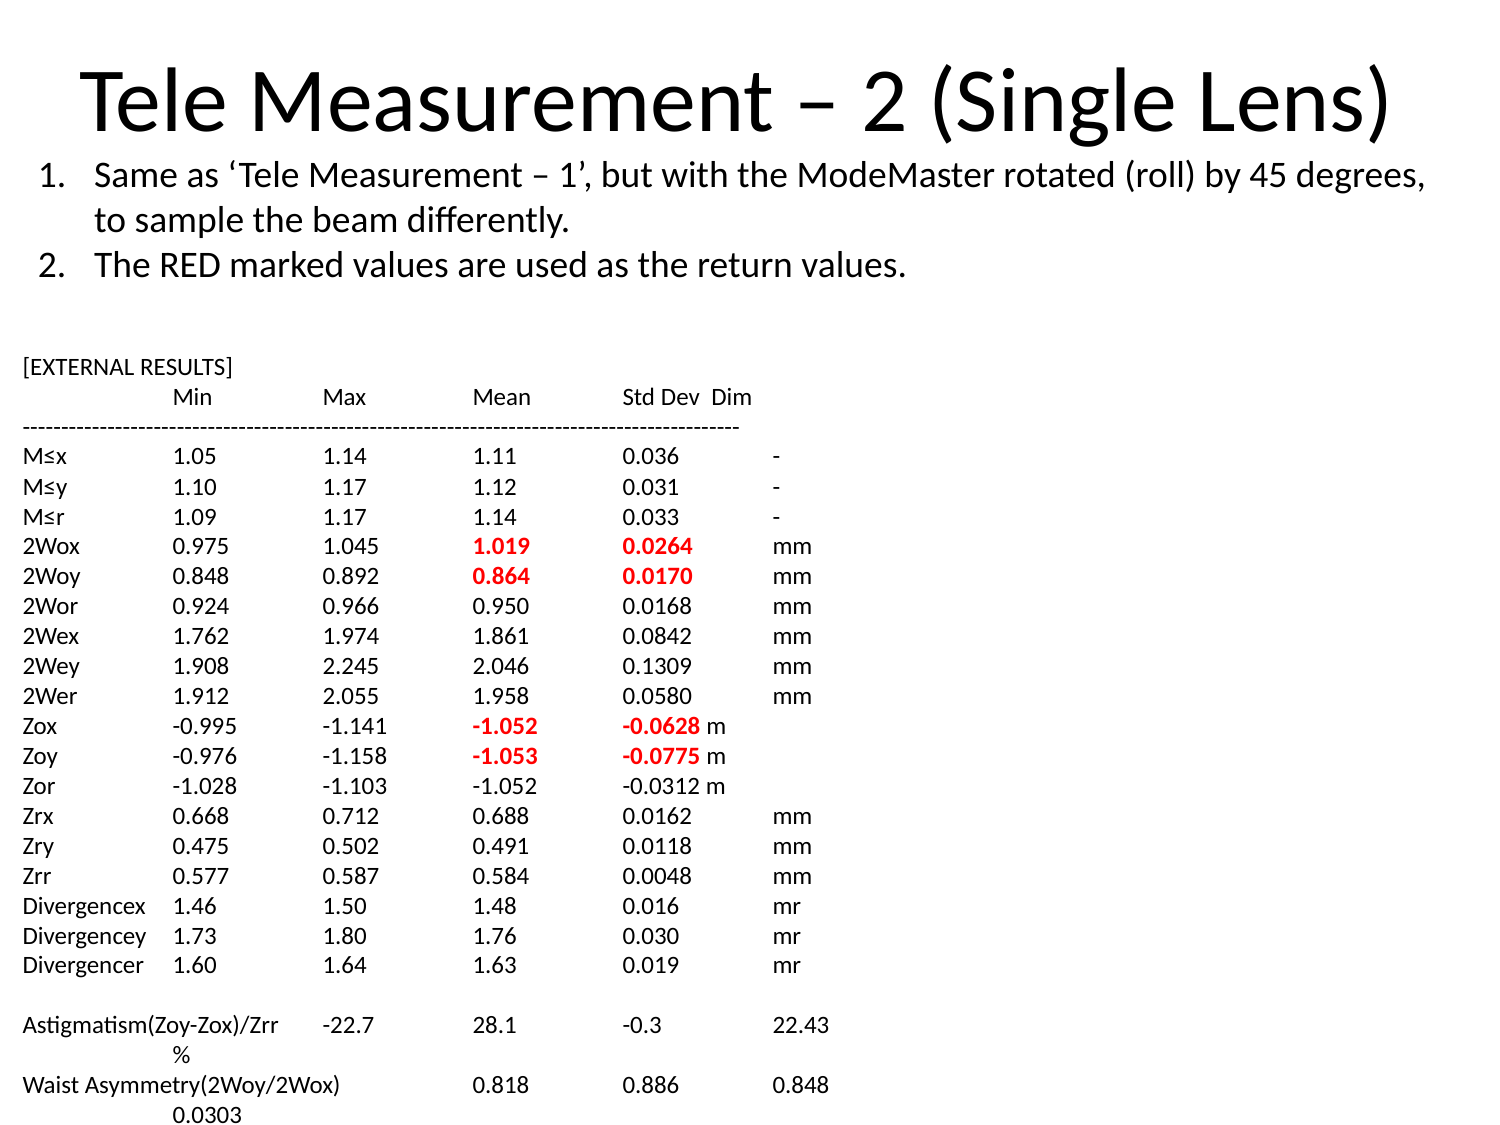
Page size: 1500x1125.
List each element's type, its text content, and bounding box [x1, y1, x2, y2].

title Tele Measurement – 2 (Single Lens) [49, 0, 1425, 143]
text_box Same as ‘Tele Measurement – 1’, but with the ModeMaster rotated (roll) by 45 degrees, to sample the beam differently. The RED marked values are used as the return values. [23, 143, 1477, 293]
text_box [EXTERNAL RESULTS] Min Max Mean Std Dev Dim --------------------------------------------------------------------------------------------- M≤x 1.05 1.14 1.11 0.036 - M≤y 1.10 1.17 1.12 0.031 - M≤r 1.09 1.17 1.14 0.033 - 2Wox 0.975 1.045 1.019 0.0264 mm 2Woy 0.848 0.892 0.864 0.0170 mm 2Wor 0.924 0.966 0.950 0.0168 mm 2Wex 1.762 1.974 1.861 0.0842 mm 2Wey 1.908 2.245 2.046 0.1309 mm 2Wer 1.912 2.055 1.958 0.0580 mm Zox -0.995 -1.141 -1.052 -0.0628 m Zoy -0.976 -1.158 -1.053 -0.0775 m Zor -1.028 -1.103 -1.052 -0.0312 m Zrx 0.668 0.712 0.688 0.0162 mm Zry 0.475 0.502 0.491 0.0118 mm Zrr 0.577 0.587 0.584 0.0048 mm Divergencex 1.46 1.50 1.48 0.016 mr Divergencey 1.73 1.80 1.76 0.030 mr Divergencer 1.60 1.64 1.63 0.019 mr Astigmatism(Zoy-Zox)/Zrr -22.7 28.1 -0.3 22.43 % Waist Asymmetry(2Woy/2Wox) 0.818 0.886 0.848 0.0303 Divergence Asymmetry Thetay/Thetax 1.169 1.228 1.189 0.0226 [7, 342, 847, 1125]
